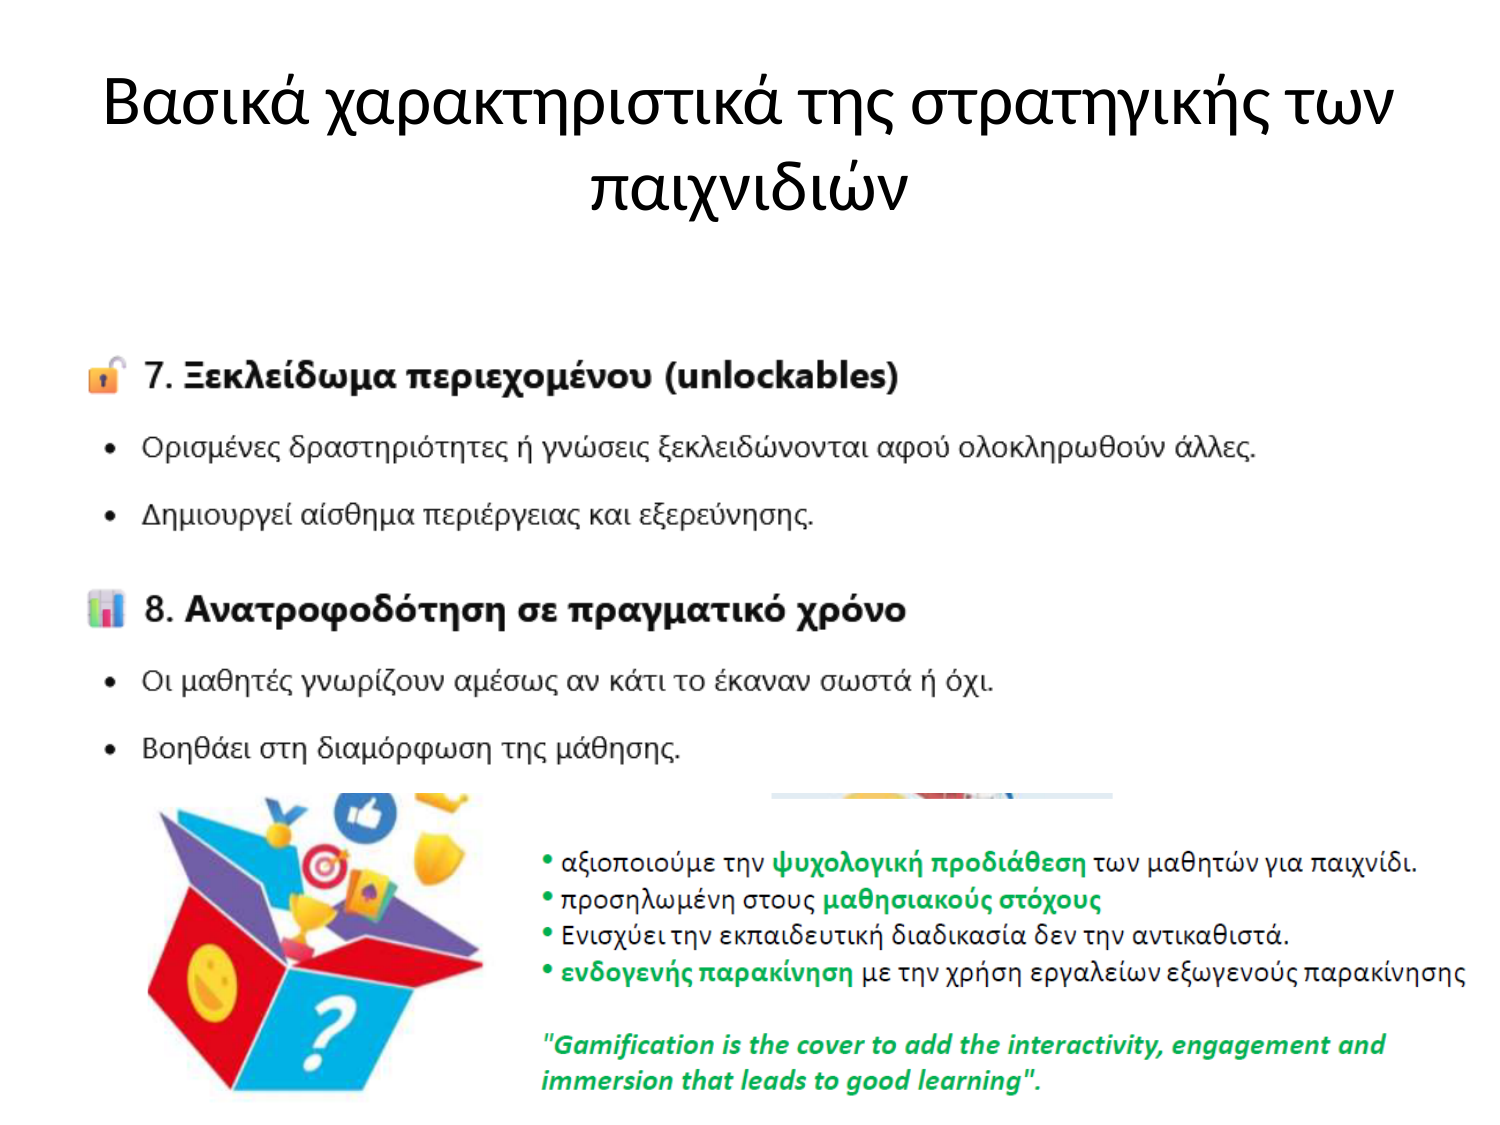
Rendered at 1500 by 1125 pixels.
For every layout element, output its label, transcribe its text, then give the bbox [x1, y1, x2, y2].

picture [52, 332, 1473, 1106]
title Βασικά χαρακτηριστικά της στρατηγικής των παιχνιδιών [75, 45, 1425, 233]
